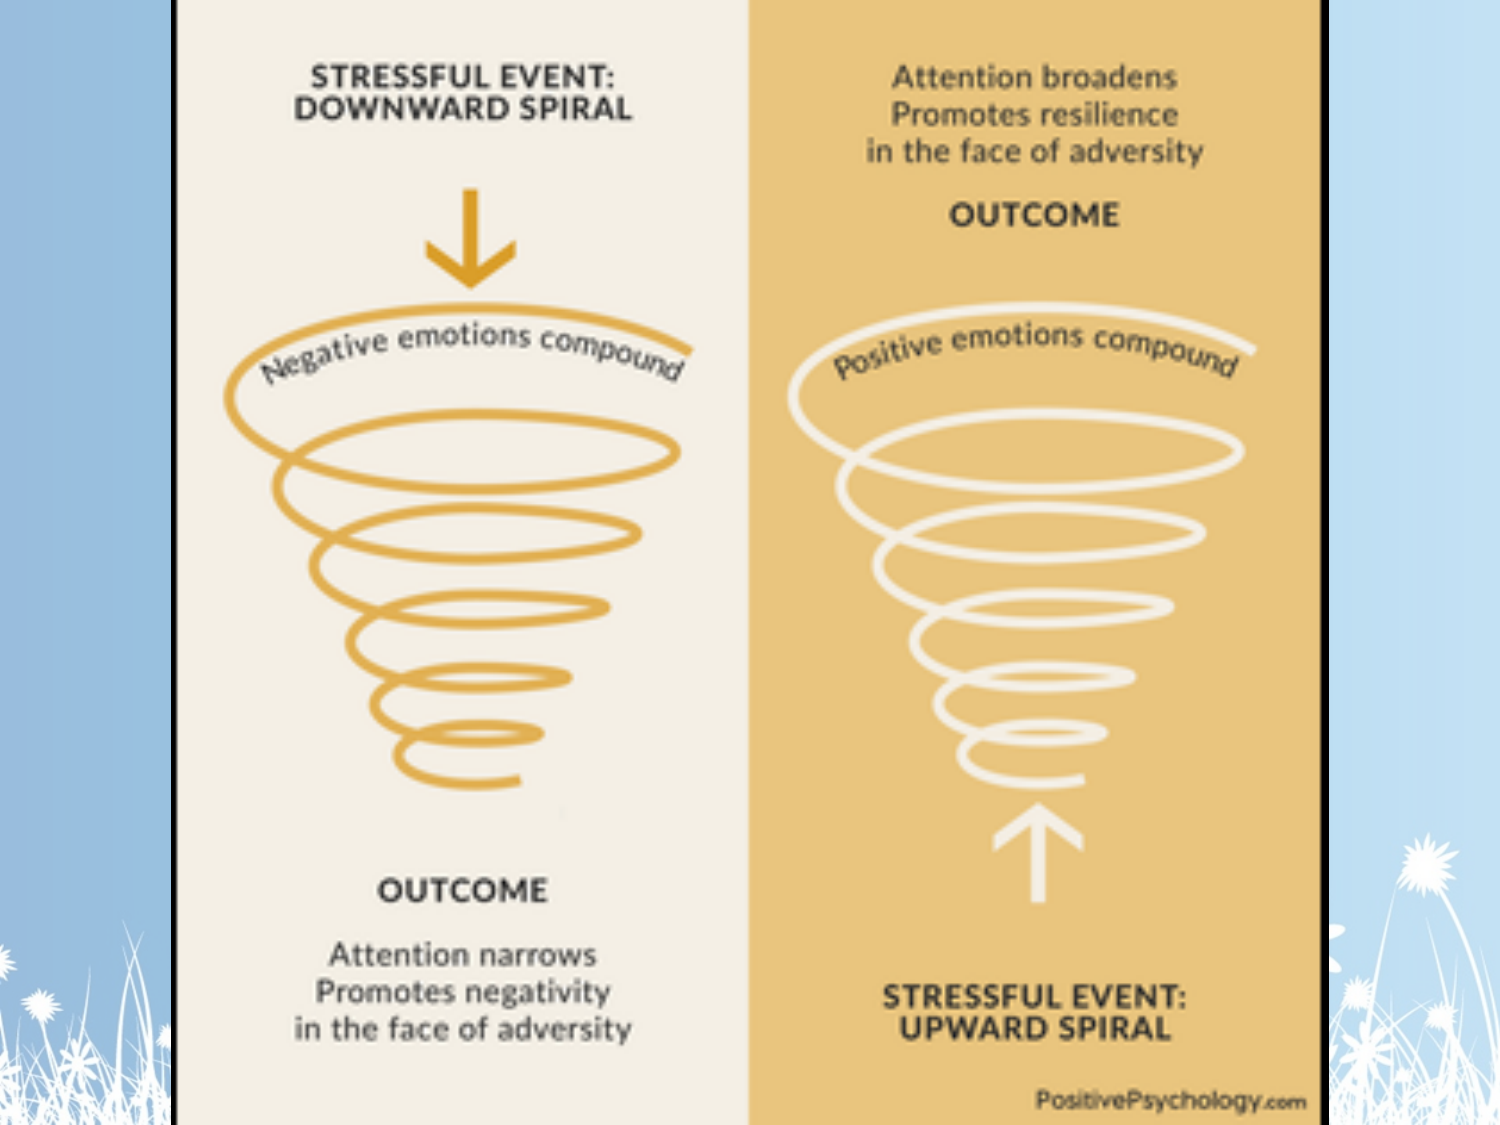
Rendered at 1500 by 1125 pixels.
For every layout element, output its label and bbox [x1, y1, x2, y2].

picture [171, 0, 1329, 1125]
